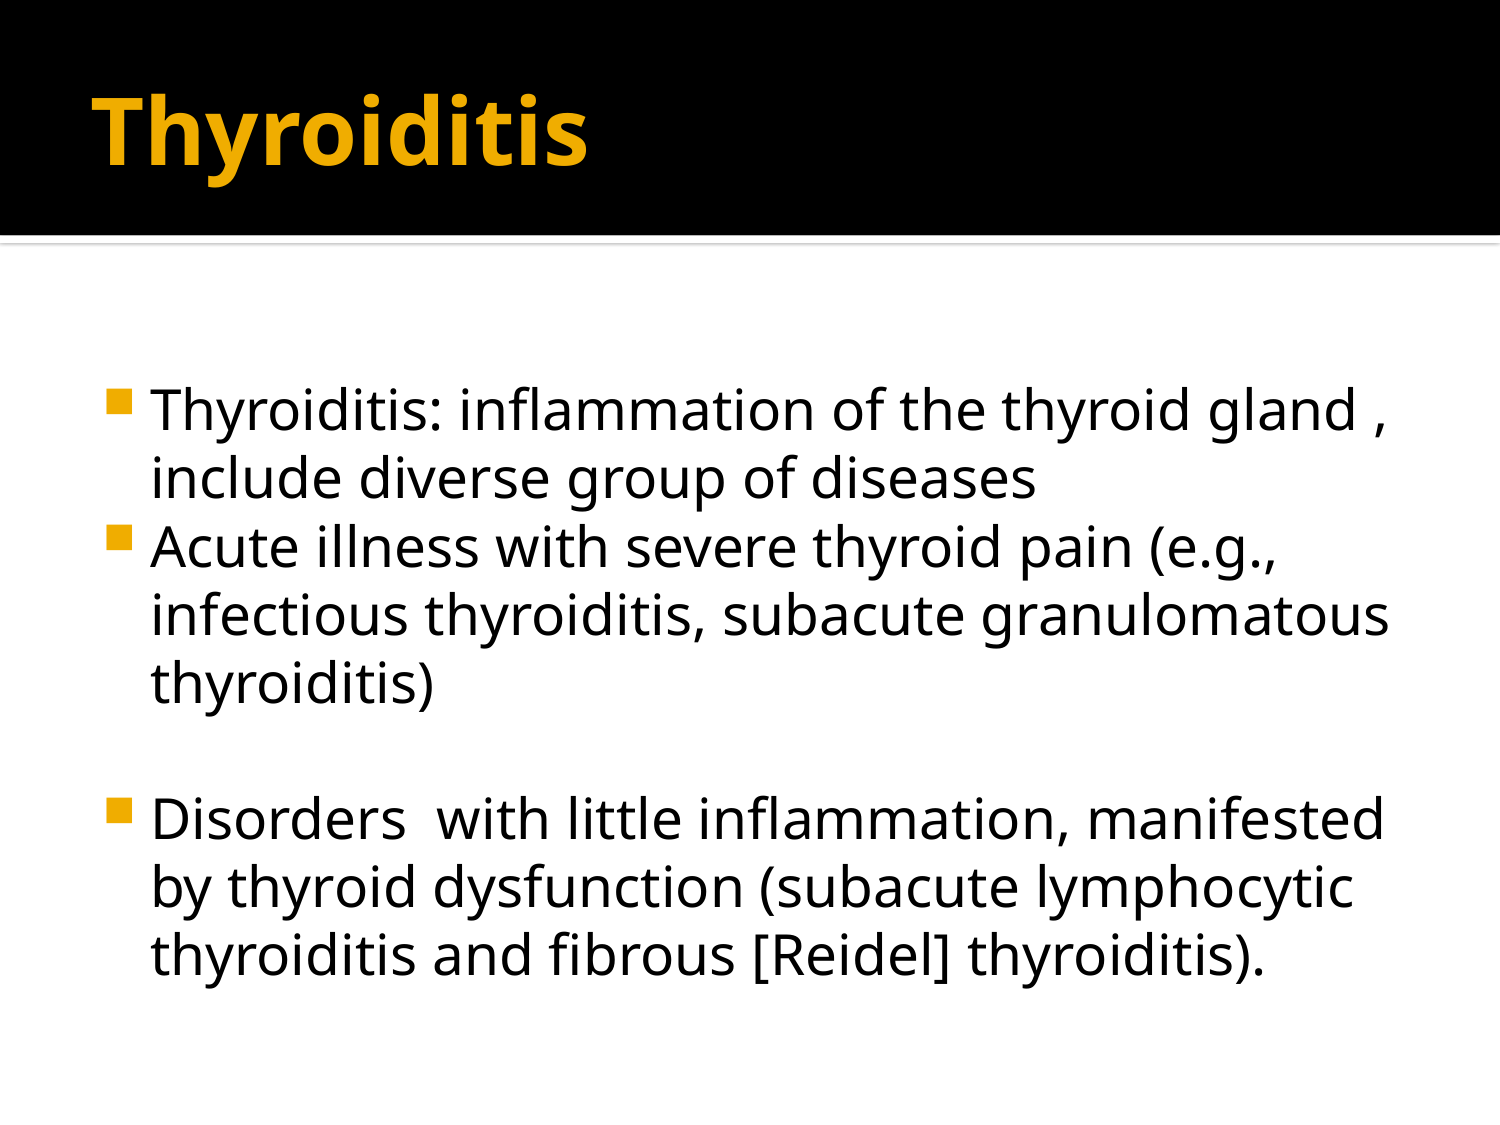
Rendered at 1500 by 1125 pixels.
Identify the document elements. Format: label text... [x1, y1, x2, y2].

list Thyroiditis: inflammation of the thyroid gland , include diverse group of diseases Acute illness with severe thyroid pain (e.g., infectious thyroiditis, subacute granulomatous thyroiditis) Disorders with little inflammation, manifested by thyroid dysfunction (subacute lymphocytic thyroiditis and fibrous [Reidel] thyroiditis). [75, 291, 1425, 1050]
title Thyroiditis [75, 25, 1425, 231]
